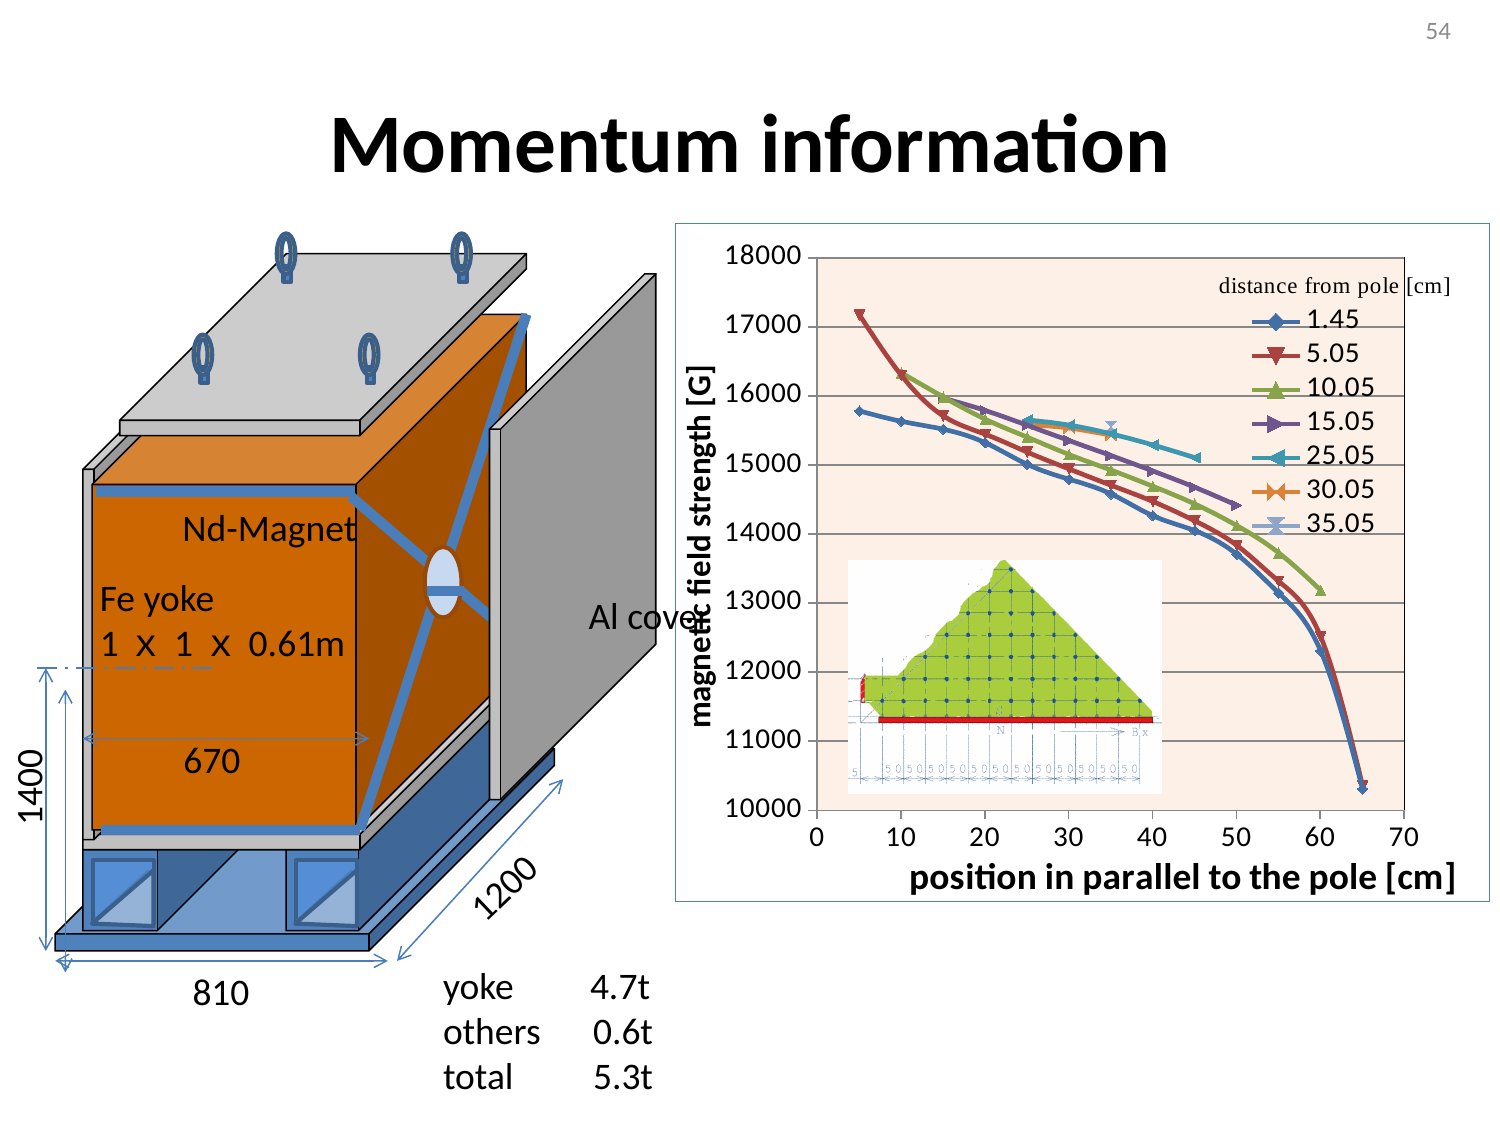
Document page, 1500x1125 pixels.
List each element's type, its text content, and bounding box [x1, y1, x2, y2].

chart [674, 223, 1490, 910]
title Momentum information [75, 45, 1425, 231]
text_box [0, 233, 670, 1107]
slide_number 54 [1116, 0, 1467, 60]
